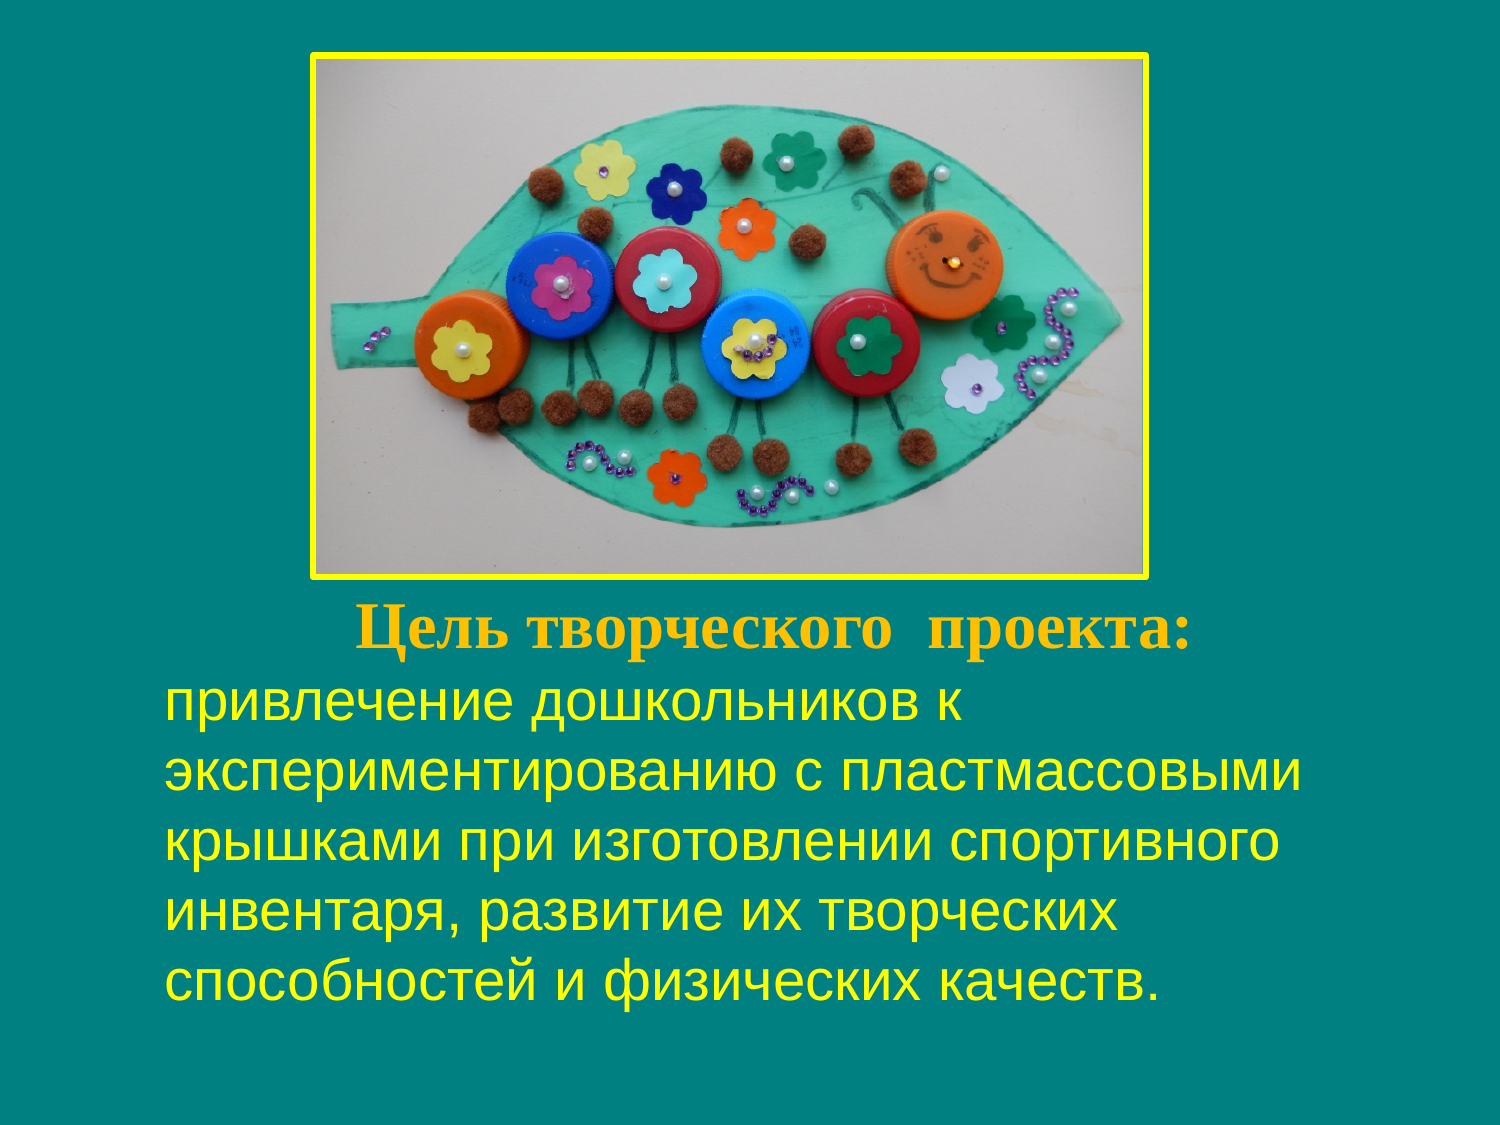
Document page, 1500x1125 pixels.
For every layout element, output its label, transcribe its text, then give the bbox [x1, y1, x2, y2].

picture [315, 58, 1143, 575]
text_box Цель творческого проекта: привлечение дошкольников к экспериментированию с пластмассовыми крышками при изготовлении спортивного инвентаря, развитие их творческих способностей и физических качеств. [150, 574, 1400, 1090]
